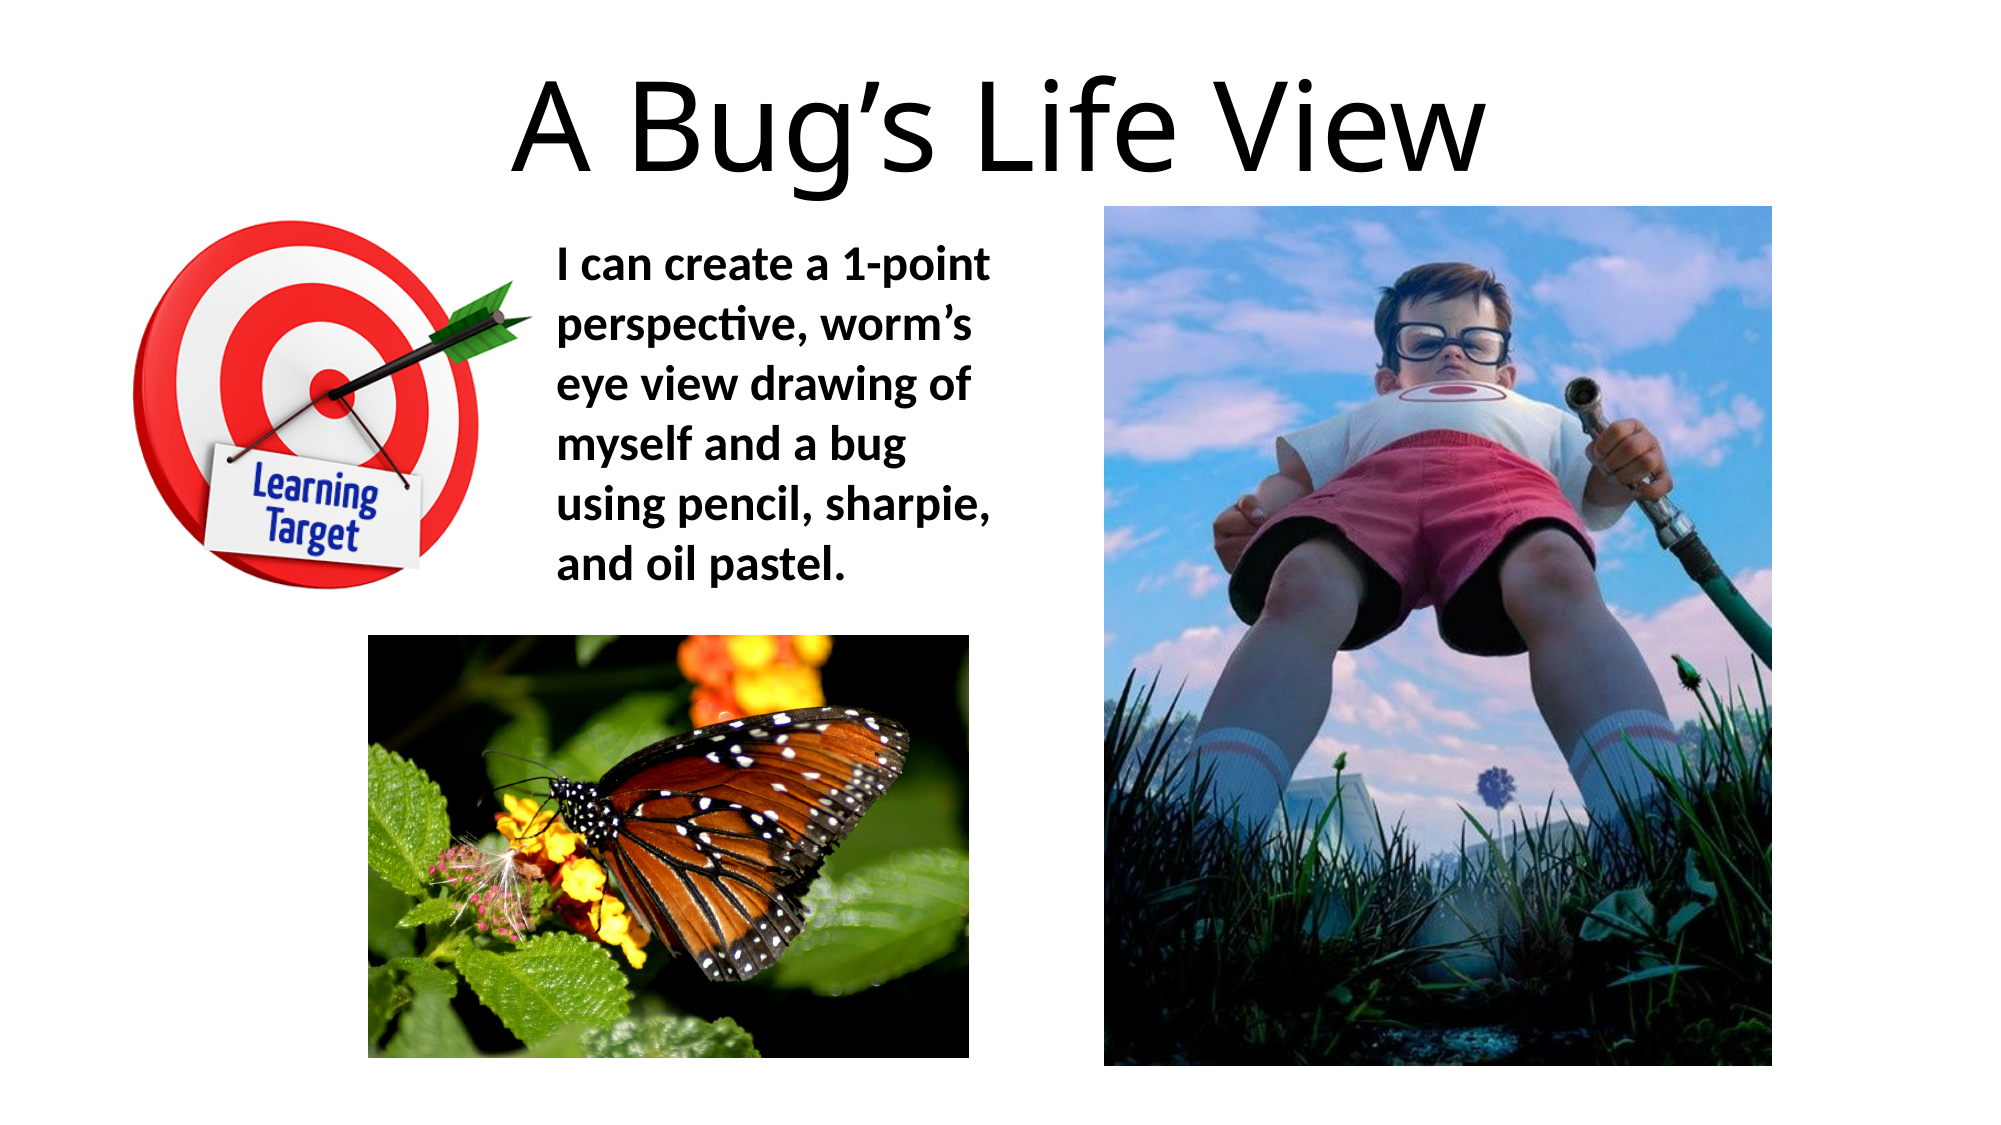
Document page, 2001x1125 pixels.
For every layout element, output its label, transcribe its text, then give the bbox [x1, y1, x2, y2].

text_box I can create a 1-point perspective, worm’s eye view drawing of myself and a bug using pencil, sharpie, and oil pastel. [542, 222, 1037, 598]
title A Bug’s Life View [249, 56, 1750, 207]
picture [368, 635, 969, 1058]
picture [1104, 206, 1772, 1066]
picture [100, 206, 542, 604]
